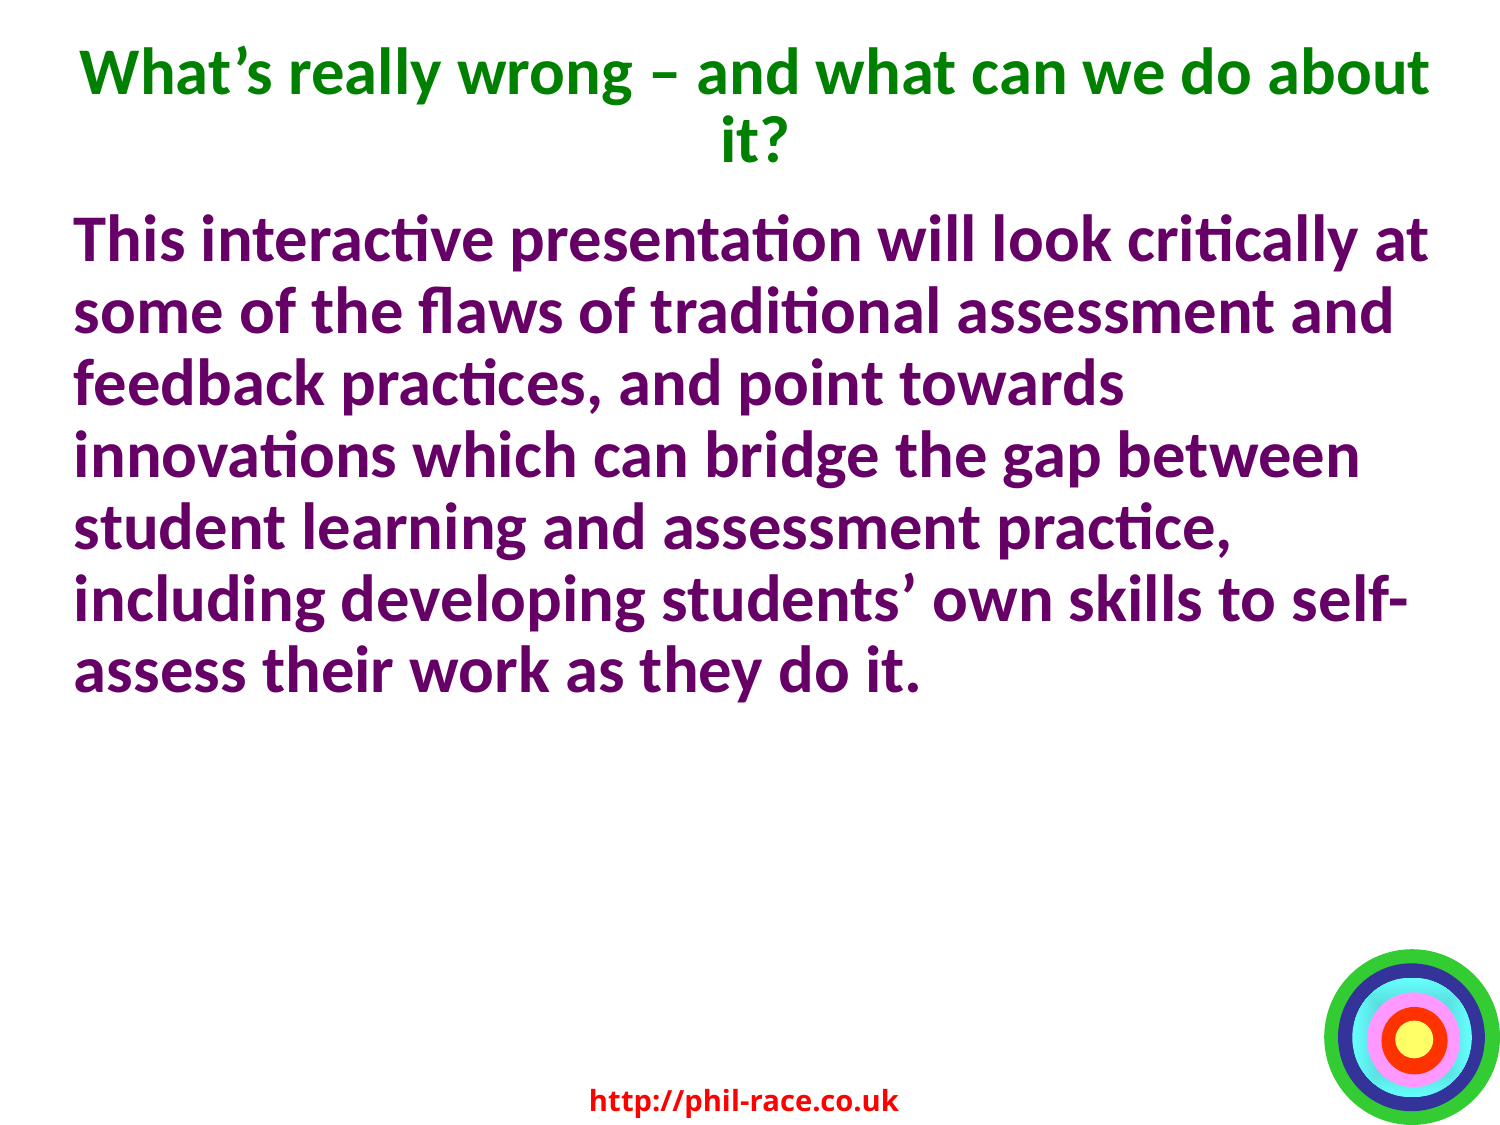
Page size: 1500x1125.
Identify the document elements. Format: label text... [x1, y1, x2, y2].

list This interactive presentation will look critically at some of the flaws of traditional assessment and feedback practices, and point towards innovations which can bridge the gap between student learning and assessment practice, including developing students’ own skills to self-assess their work as they do it. [58, 196, 1471, 963]
title What’s really wrong – and what can we do about it? [40, 30, 1471, 185]
